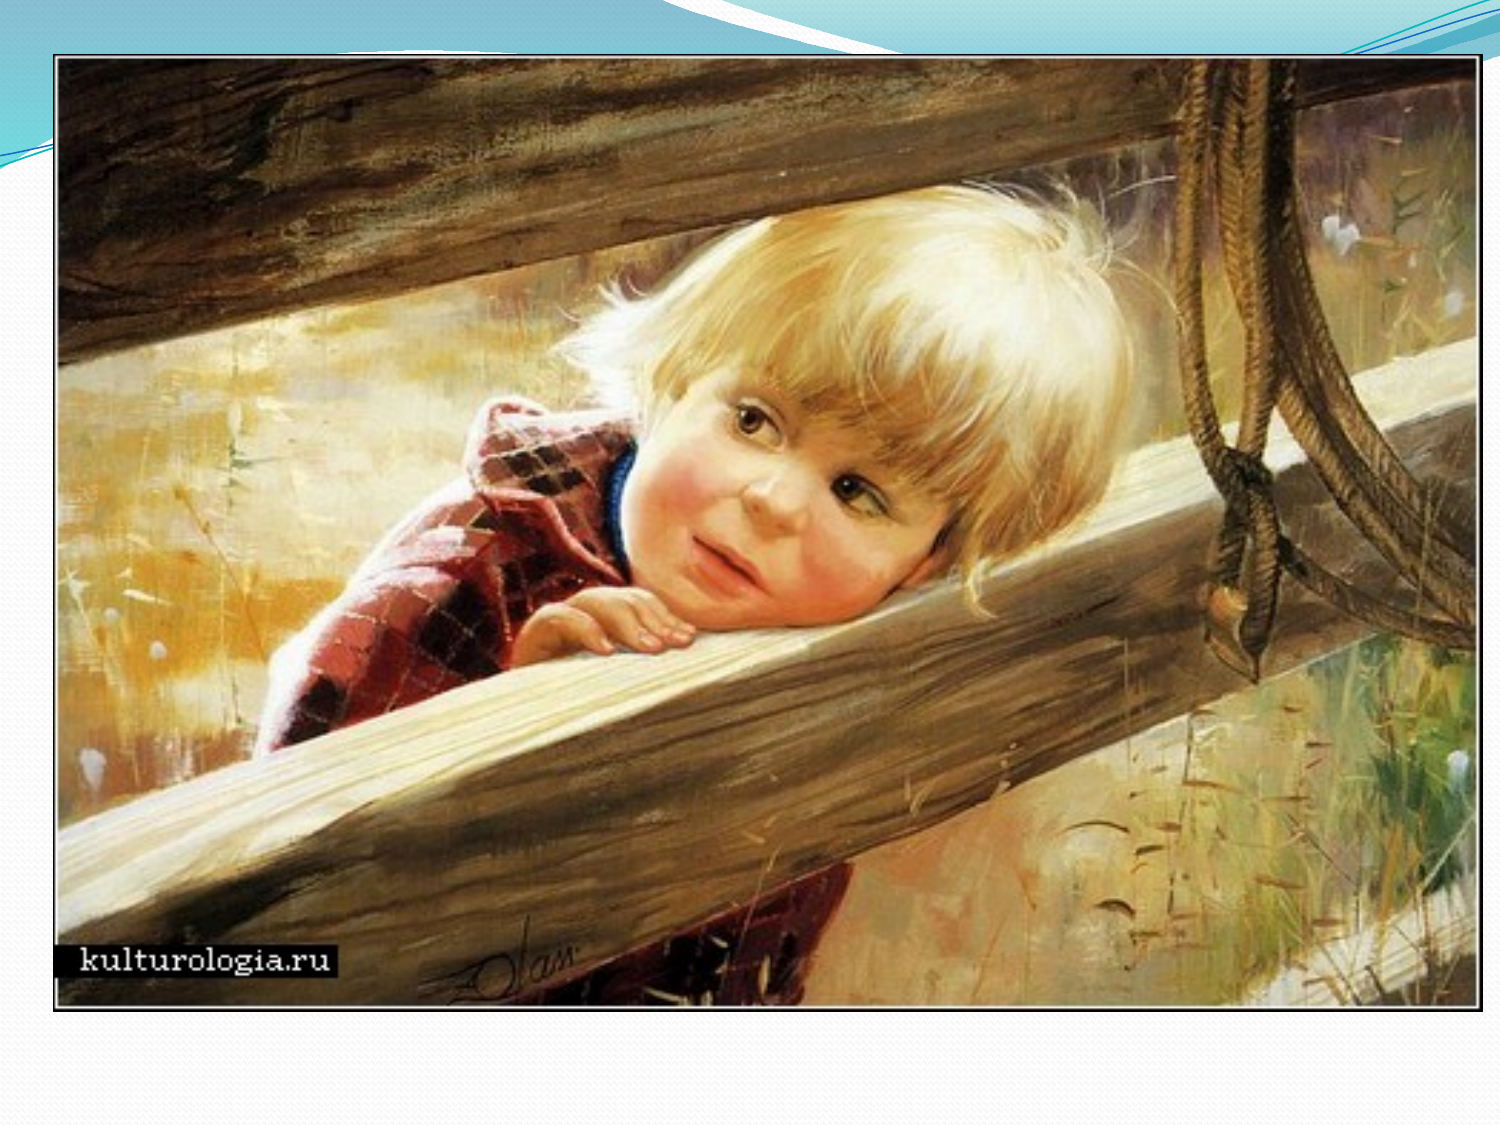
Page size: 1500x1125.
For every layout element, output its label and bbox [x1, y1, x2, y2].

list [52, 54, 1483, 1012]
